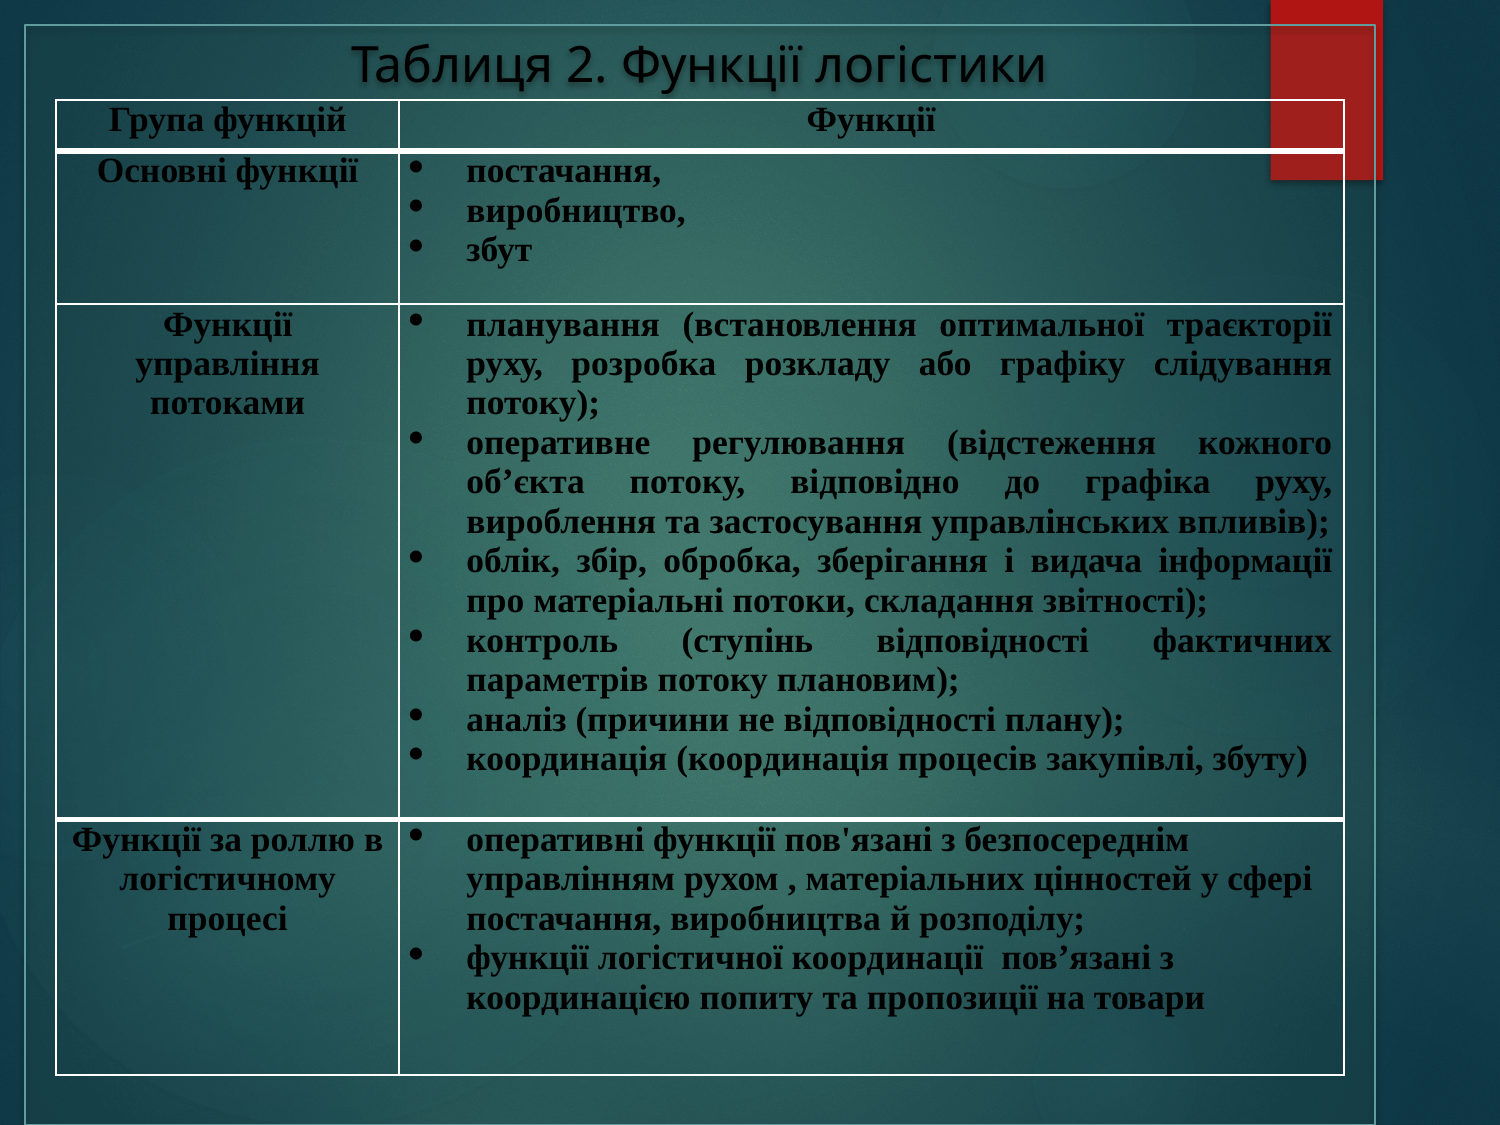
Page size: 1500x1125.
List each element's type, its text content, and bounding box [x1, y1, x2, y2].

table_cell постачання, виробництво, збут [400, 154, 1343, 303]
table_header Функції [400, 101, 1343, 148]
table_cell Функції за роллю в логістичному процесі [57, 822, 398, 1074]
table_cell Основні функції [57, 154, 398, 303]
title Таблиця 2. Функції логістики [24, 24, 1376, 1125]
table_cell планування (встановлення оптимальної траєкторії руху, розробка розкладу або графіку слідування потоку); оперативне регулювання (відстеження кожного об’єкта потоку, відповідно до графіка руху, вироблення та застосування управлінських впливів); облік, збір, обробка, зберігання і видача інформації про матеріальні потоки, складання звітності); контроль (ступінь відповідності фактичних параметрів потоку плановим); аналіз (причини не відповідності плану); координація (координація процесів закупівлі, збуту) [400, 305, 1343, 817]
table_cell оперативні функції пов'язані з безпосереднім управлінням рухом , матеріальних цінностей у сфері постачання, виробництва й розподілу; функції логістичної координації пов’язані з координацією попиту та пропозиції на товари [400, 822, 1343, 1074]
table_header Група функцій [57, 101, 398, 148]
table_cell Функції управління потоками [57, 305, 398, 817]
